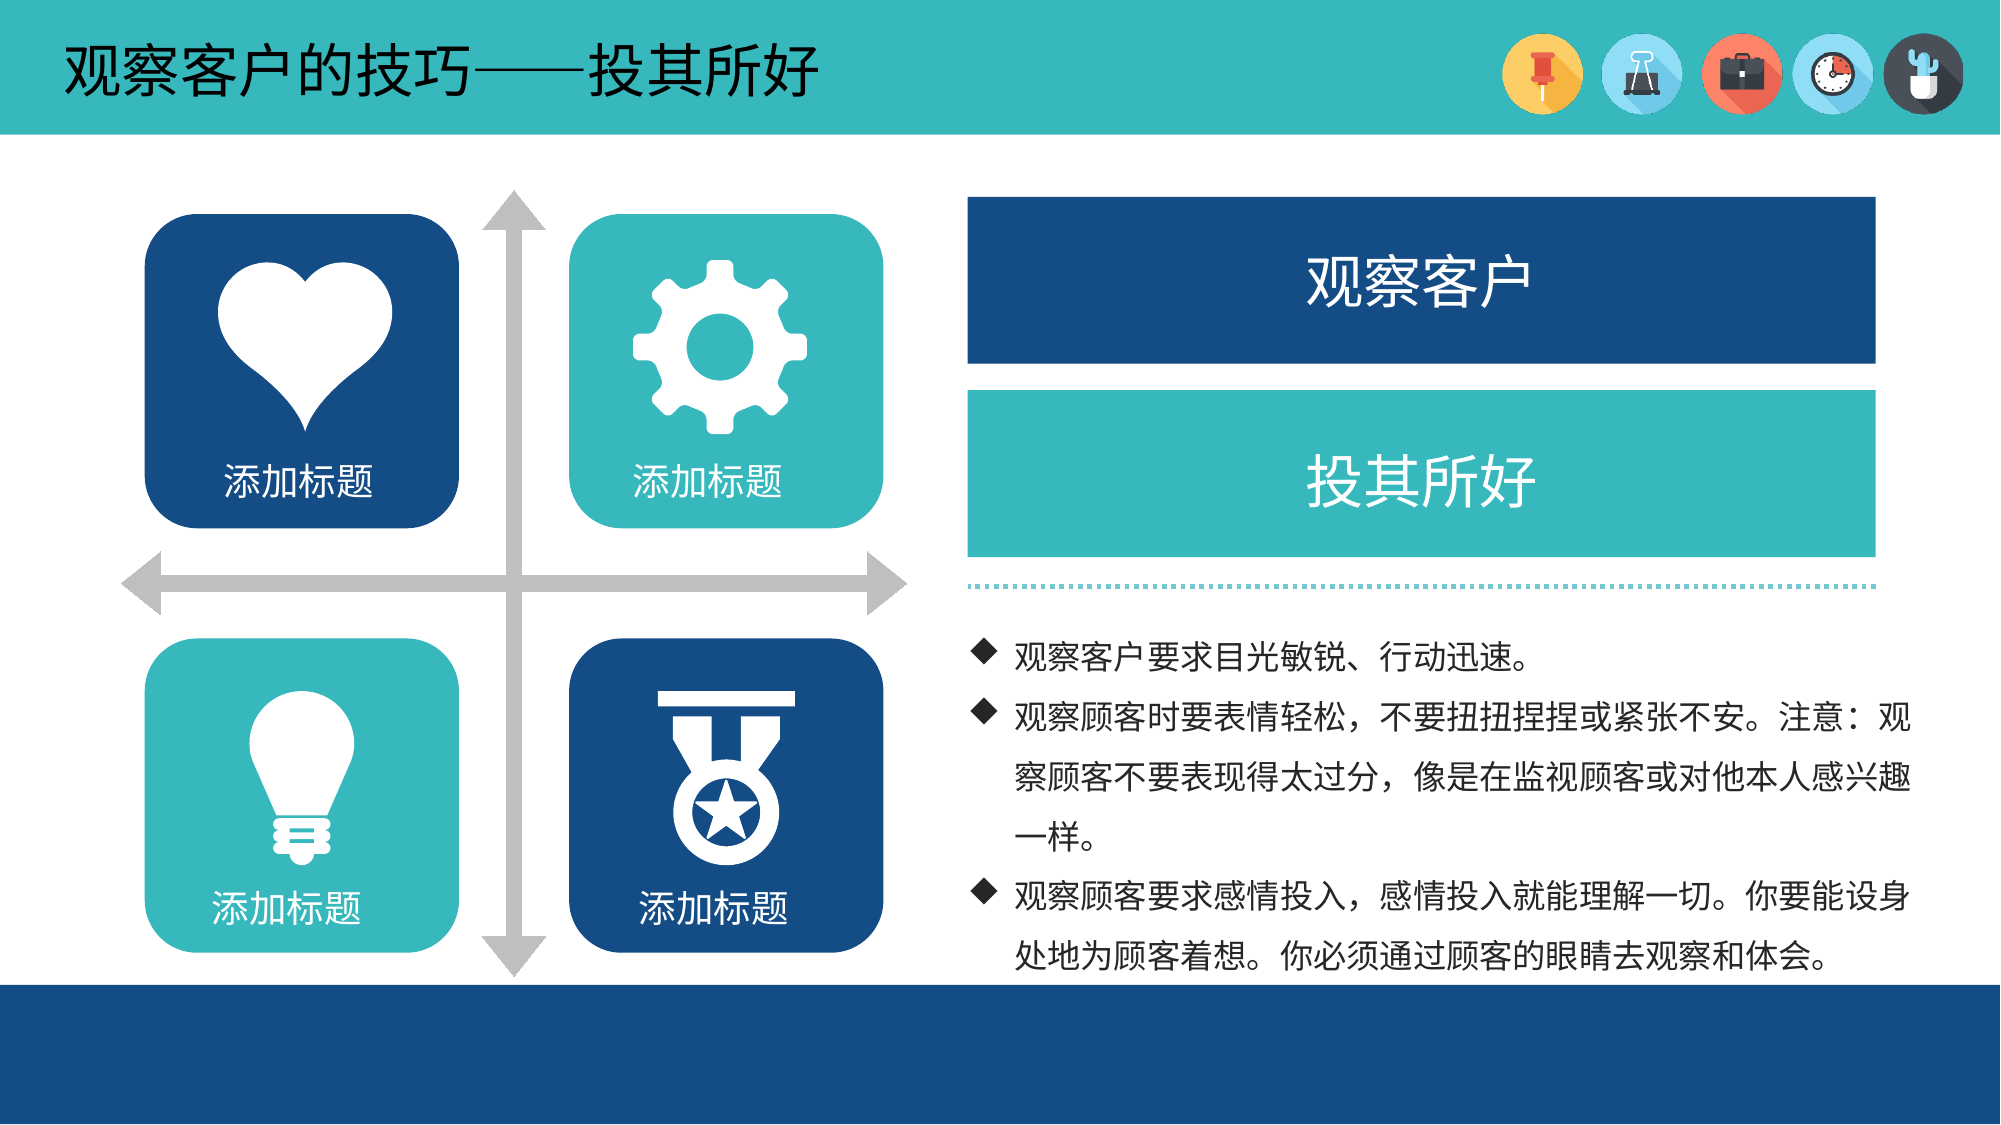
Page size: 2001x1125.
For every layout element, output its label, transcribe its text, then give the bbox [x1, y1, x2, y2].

text_box 观察客户的技巧——投其所好 [49, 26, 869, 112]
text_box [0, 0, 2000, 136]
picture [1502, 27, 1964, 116]
text_box [0, 984, 2000, 1125]
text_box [967, 196, 1913, 1041]
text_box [121, 190, 907, 977]
